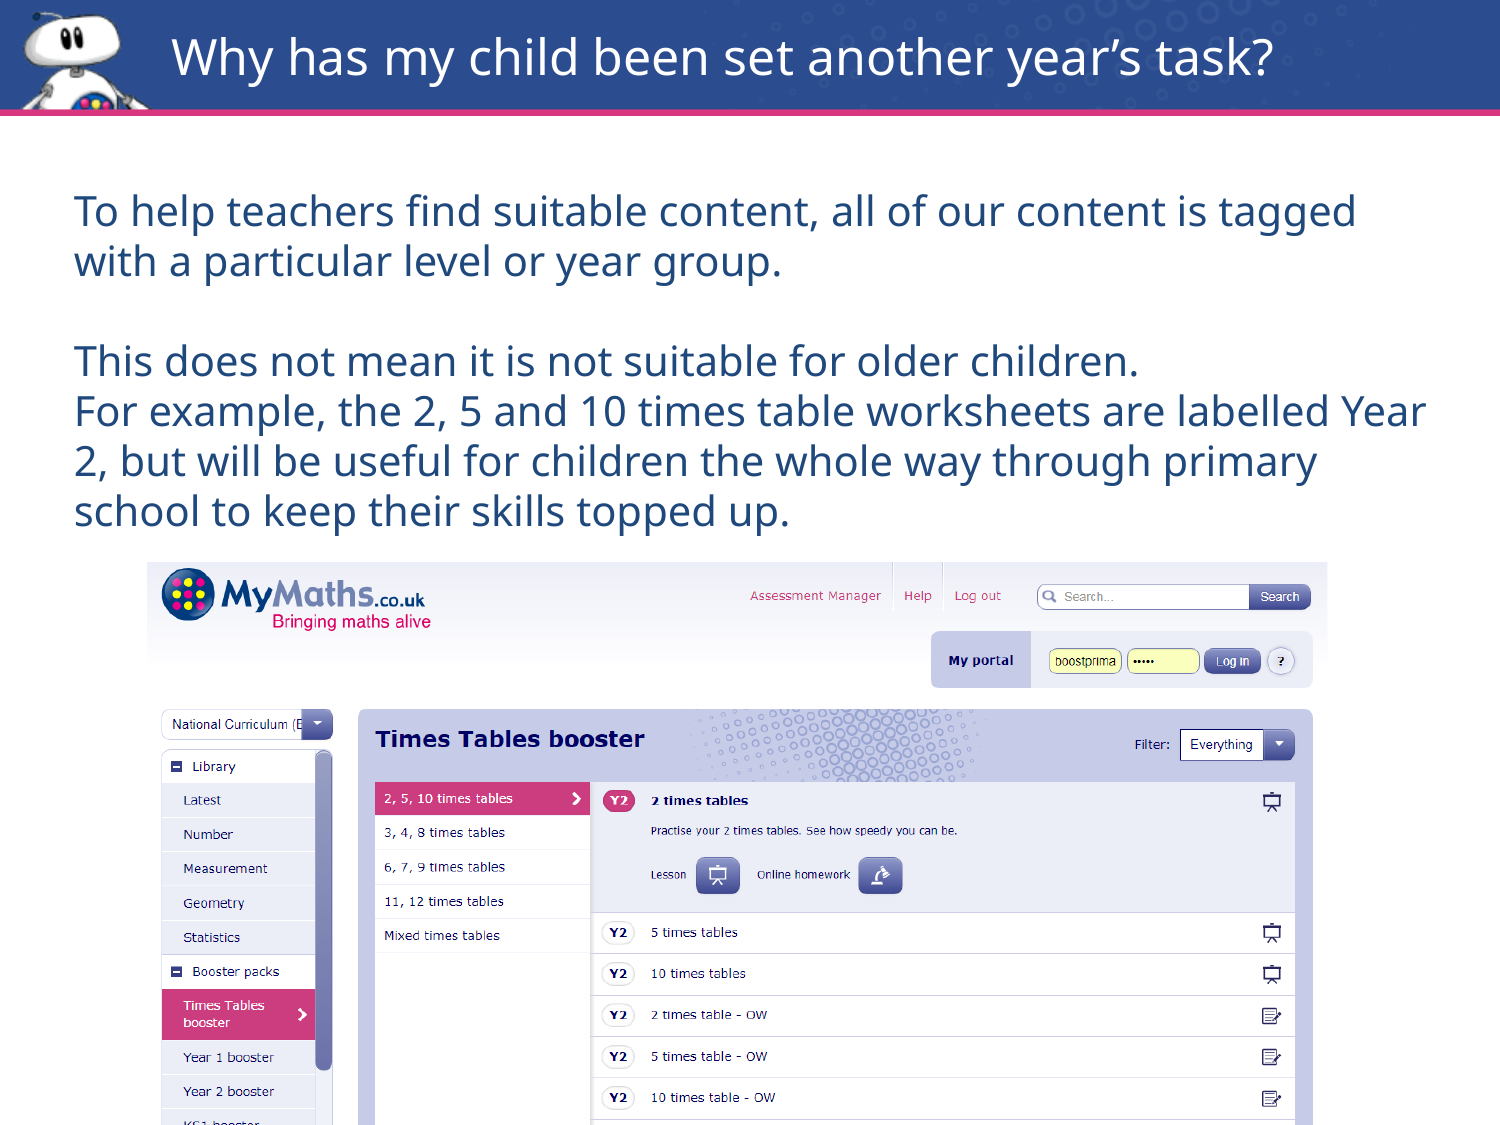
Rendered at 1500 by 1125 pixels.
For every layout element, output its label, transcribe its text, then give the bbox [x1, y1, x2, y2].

title Why has my child been set another year’s task? [155, 8, 1483, 102]
picture [146, 562, 1328, 1125]
text_box To help teachers find suitable content, all of our content is tagged with a particular level or year group. This does not mean it is not suitable for older children. For example, the 2, 5 and 10 times table worksheets are labelled Year 2, but will be useful for children the whole way through primary school to keep their skills topped up. [59, 177, 1459, 592]
picture [0, 0, 1500, 116]
